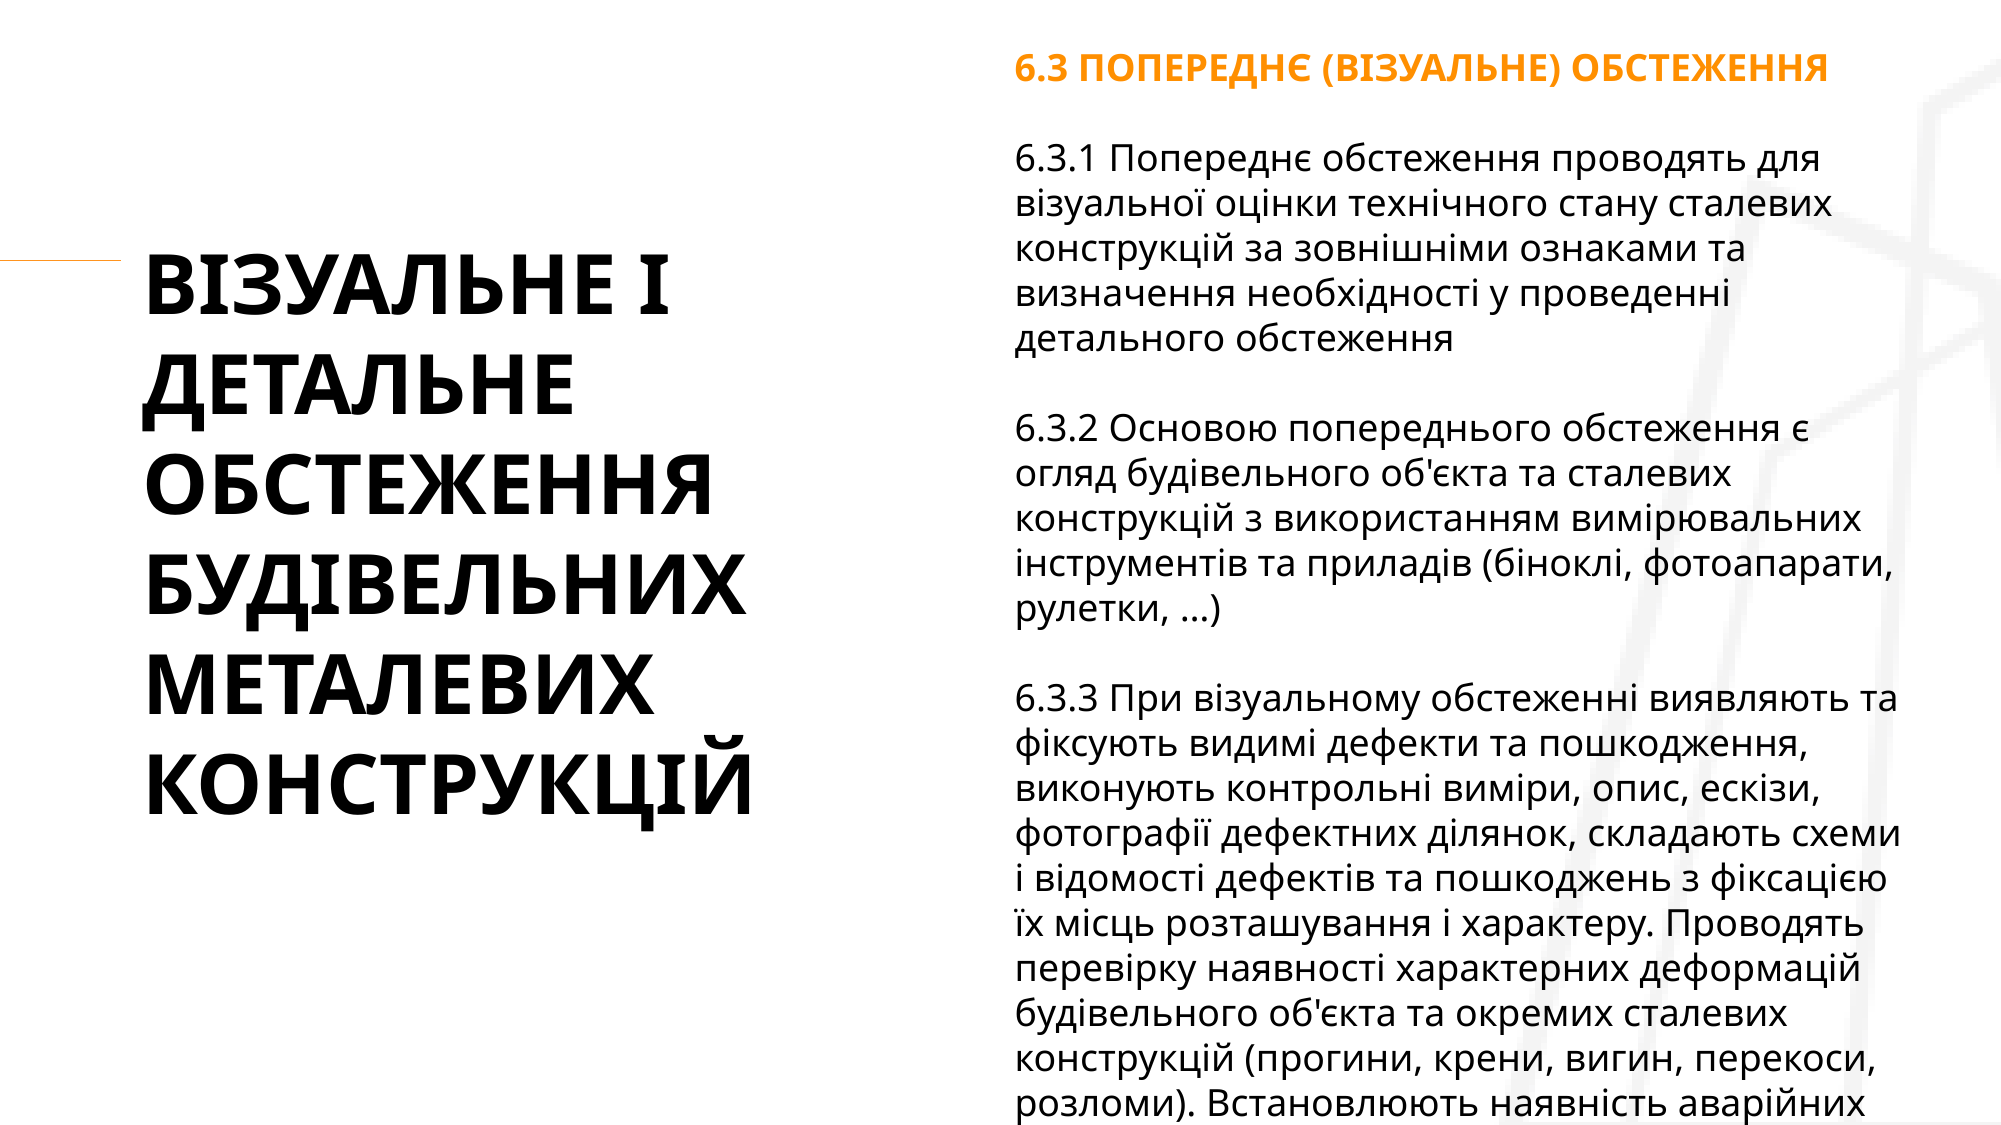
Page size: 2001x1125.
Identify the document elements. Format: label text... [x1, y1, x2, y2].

picture [1493, 0, 2000, 1125]
text_box 6.3 ПОПЕРЕДНЄ (ВІЗУАЛЬНЕ) ОБСТЕЖЕННЯ 6.3.1 Попереднє обстеження проводять для візуальної оцінки технічного стану сталевих конструкцій за зовнішніми ознаками та визначення необхідності у проведенні детального обстеження 6.3.2 Основою попереднього обстеження є огляд будівельного об'єкта та сталевих конструкцій з використанням вимірювальних інструментів та приладів (біноклі, фотоапарати, рулетки, …) 6.3.3 При візуальному обстеженні виявляють та фіксують видимі дефекти та пошкодження, виконують контрольні виміри, опис, ескізи, фотографії дефектних ділянок, складають схеми і відомості дефектів та пошкоджень з фіксацією їх місць розташування і характеру. Проводять перевірку наявності характерних деформацій будівельного об'єкта та окремих сталевих конструкцій (прогини, крени, вигин, перекоси, розломи). Встановлюють наявність аварійних ділянок, якщо такі мають місце. [999, 36, 1493, 1125]
text_box ВІЗУАЛЬНЕ І ДЕТАЛЬНЕ ОБСТЕЖЕННЯ БУДІВЕЛЬНИХ МЕТАЛЕВИХ КОНСТРУКЦІЙ [127, 223, 957, 839]
